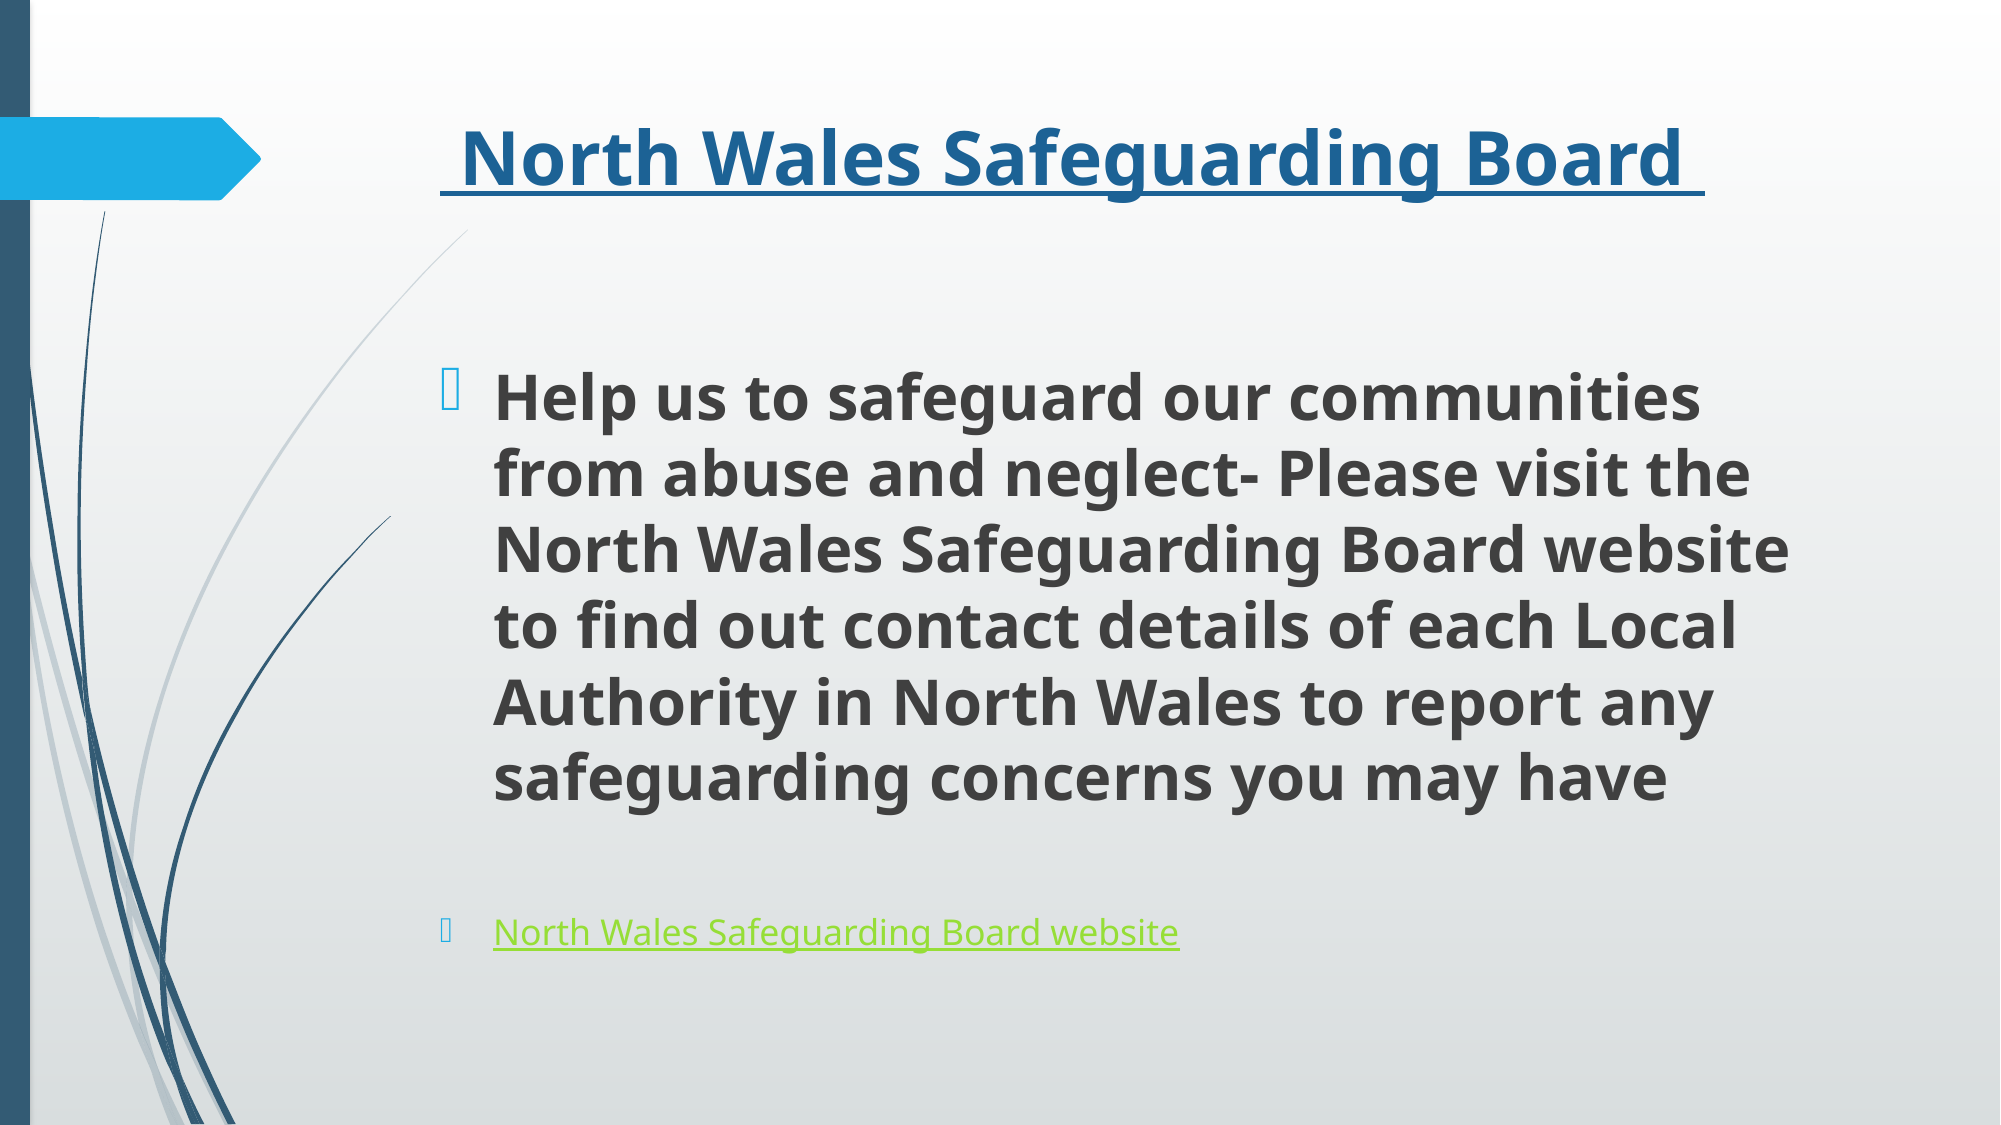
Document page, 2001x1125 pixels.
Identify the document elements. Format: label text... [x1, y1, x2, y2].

list Help us to safeguard our communities from abuse and neglect- Please visit the North Wales Safeguarding Board website to find out contact details of each Local Authority in North Wales to report any safeguarding concerns you may have North Wales Safeguarding Board website [424, 350, 1888, 970]
title North Wales Safeguarding Board [425, 102, 1888, 313]
